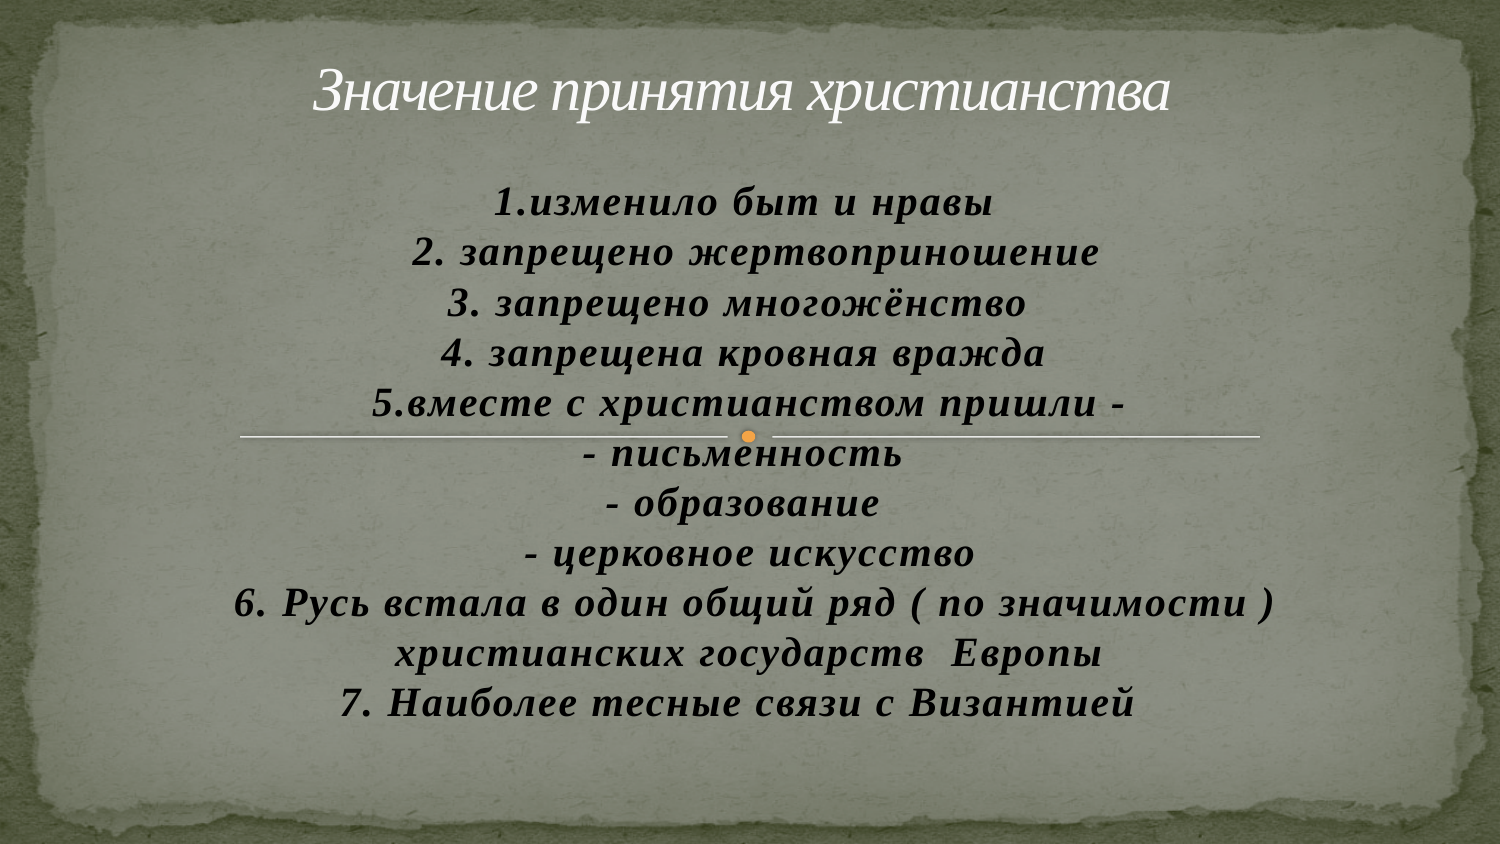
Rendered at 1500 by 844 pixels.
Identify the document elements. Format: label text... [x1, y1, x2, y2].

subtitle 1.изменило быт и нравы 2. запрещено жертвоприношение 3. запрещено многожёнство 4. запрещена кровная вражда 5.вместе с христианством пришли - - письменность - образование - церковное искусство 6. Русь встала в один общий ряд ( по значимости ) христианских государств Европы 7. Наиболее тесные связи с Византией [112, 159, 1388, 811]
title Значение принятия христианства [112, 67, 1388, 138]
